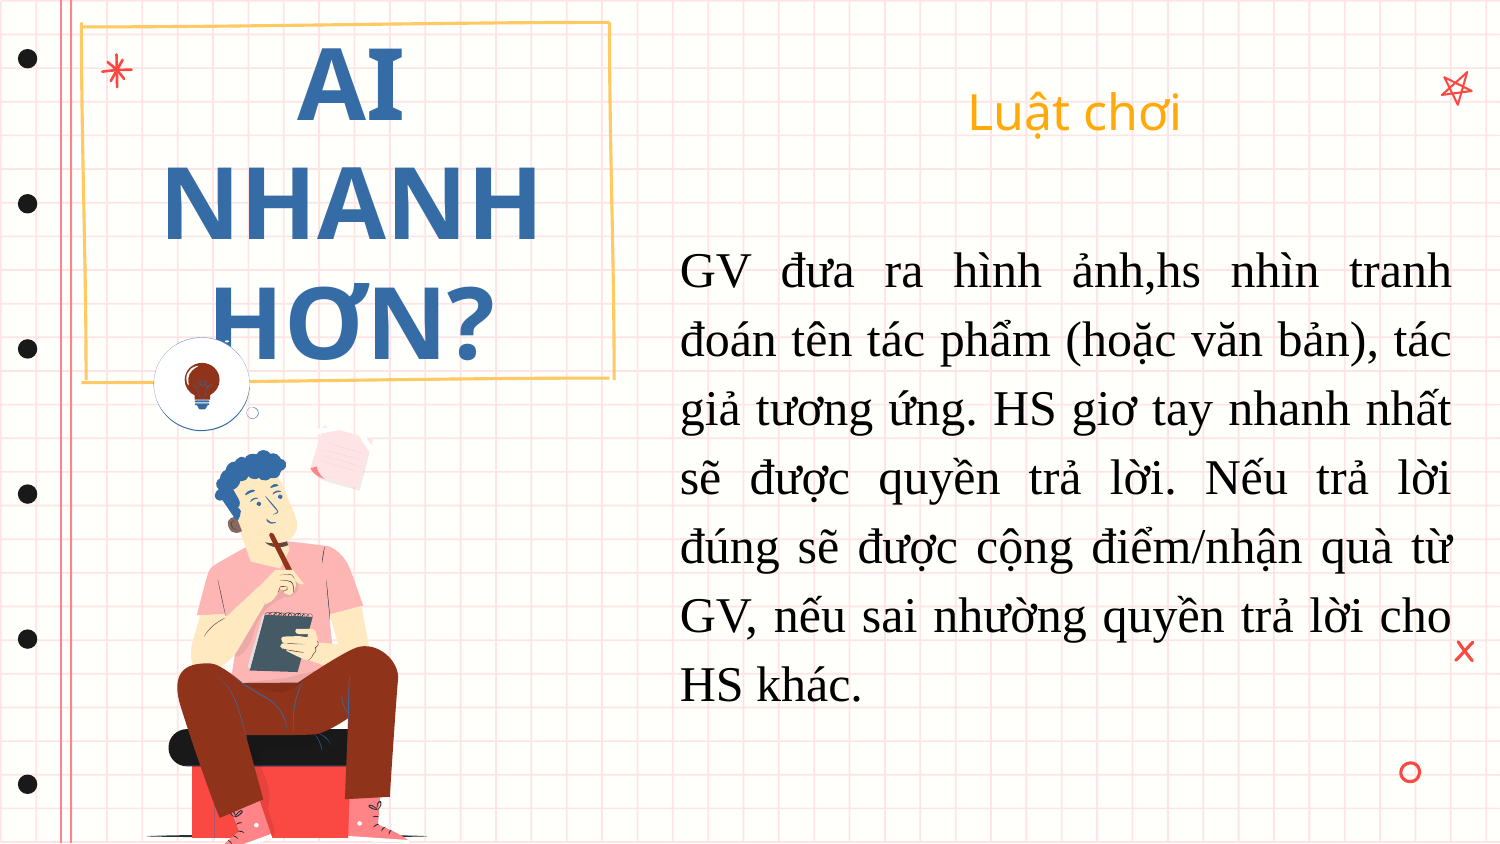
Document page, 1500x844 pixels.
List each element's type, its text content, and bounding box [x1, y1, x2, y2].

list Luật chơi [740, 58, 1385, 163]
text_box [146, 337, 428, 844]
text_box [81, 22, 615, 383]
text_box GV đưa ra hình ảnh,hs nhìn tranh đoán tên tác phẩm (hoặc văn bản), tác giả tương ứng. HS giơ tay nhanh nhất sẽ được quyền trả lời. Nếu trả lời đúng sẽ được cộng điểm/nhận quà từ GV, nếu sai nhường quyền trả lời cho HS khác. [665, 221, 1468, 719]
